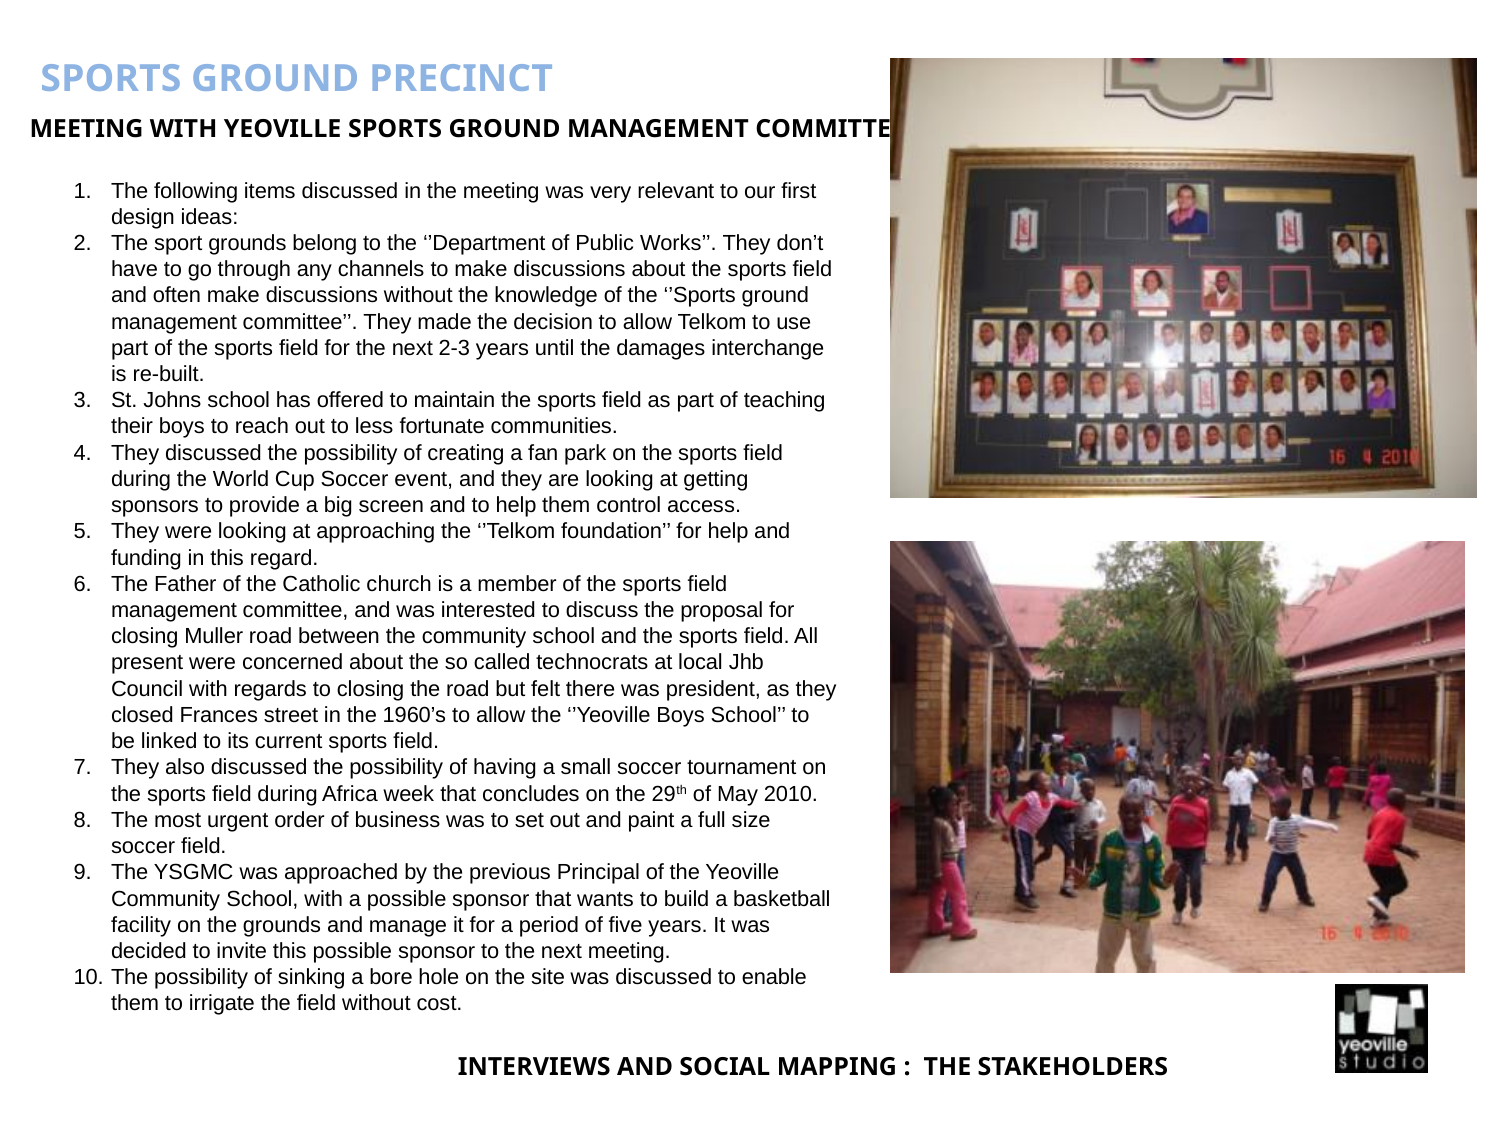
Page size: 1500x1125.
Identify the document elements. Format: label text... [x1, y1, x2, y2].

text_box INTERVIEWS AND SOCIAL MAPPING : THE STAKEHOLDERS [368, 1042, 1184, 1088]
picture [1335, 984, 1428, 1073]
picture [890, 541, 1466, 973]
text_box MEETING WITH YEOVILLE SPORTS GROUND MANAGEMENT COMMITTEE [0, 105, 885, 151]
text_box SPORTS GROUND PRECINCT [25, 46, 569, 105]
picture [890, 58, 1477, 499]
text_box The following items discussed in the meeting was very relevant to our first design ideas: The sport grounds belong to the ‘’Department of Public Works’’. They don’t have to go through any channels to make discussions about the sports field and often make discussions without the knowledge of the ‘’Sports ground management committee’’. They made the decision to allow Telkom to use part of the sports field for the next 2-3 years until the damages interchange is re-built. St. Johns school has offered to maintain the sports field as part of teaching their boys to reach out to less fortunate communities. They discussed the possibility of creating a fan park on the sports field during the World Cup Soccer event, and they are looking at getting sponsors to provide a big screen and to help them control access. They were looking at approaching the ‘’Telkom foundation’’ for help and funding in this regard. The Father of the Catholic church is a member of the sports field management committee, and was interested to discuss the proposal for closing Muller road between the community school and the sports field. All present were concerned about the so called technocrats at local Jhb Council with regards to closing the road but felt there was president, as they closed Frances street in the 1960’s to allow the ‘’Yeoville Boys School’’ to be linked to its current sports field. They also discussed the possibility of having a small soccer tournament on the sports field during Africa week that concludes on the 29th of May 2010. The most urgent order of business was to set out and paint a full size soccer field. The YSGMC was approached by the previous Principal of the Yeoville Community School, with a possible sponsor that wants to build a basketball facility on the grounds and manage it for a period of five years. It was decided to invite this possible sponsor to the next meeting. The possibility of sinking a bore hole on the site was discussed to enable them to irrigate the field without cost. [58, 168, 856, 1023]
